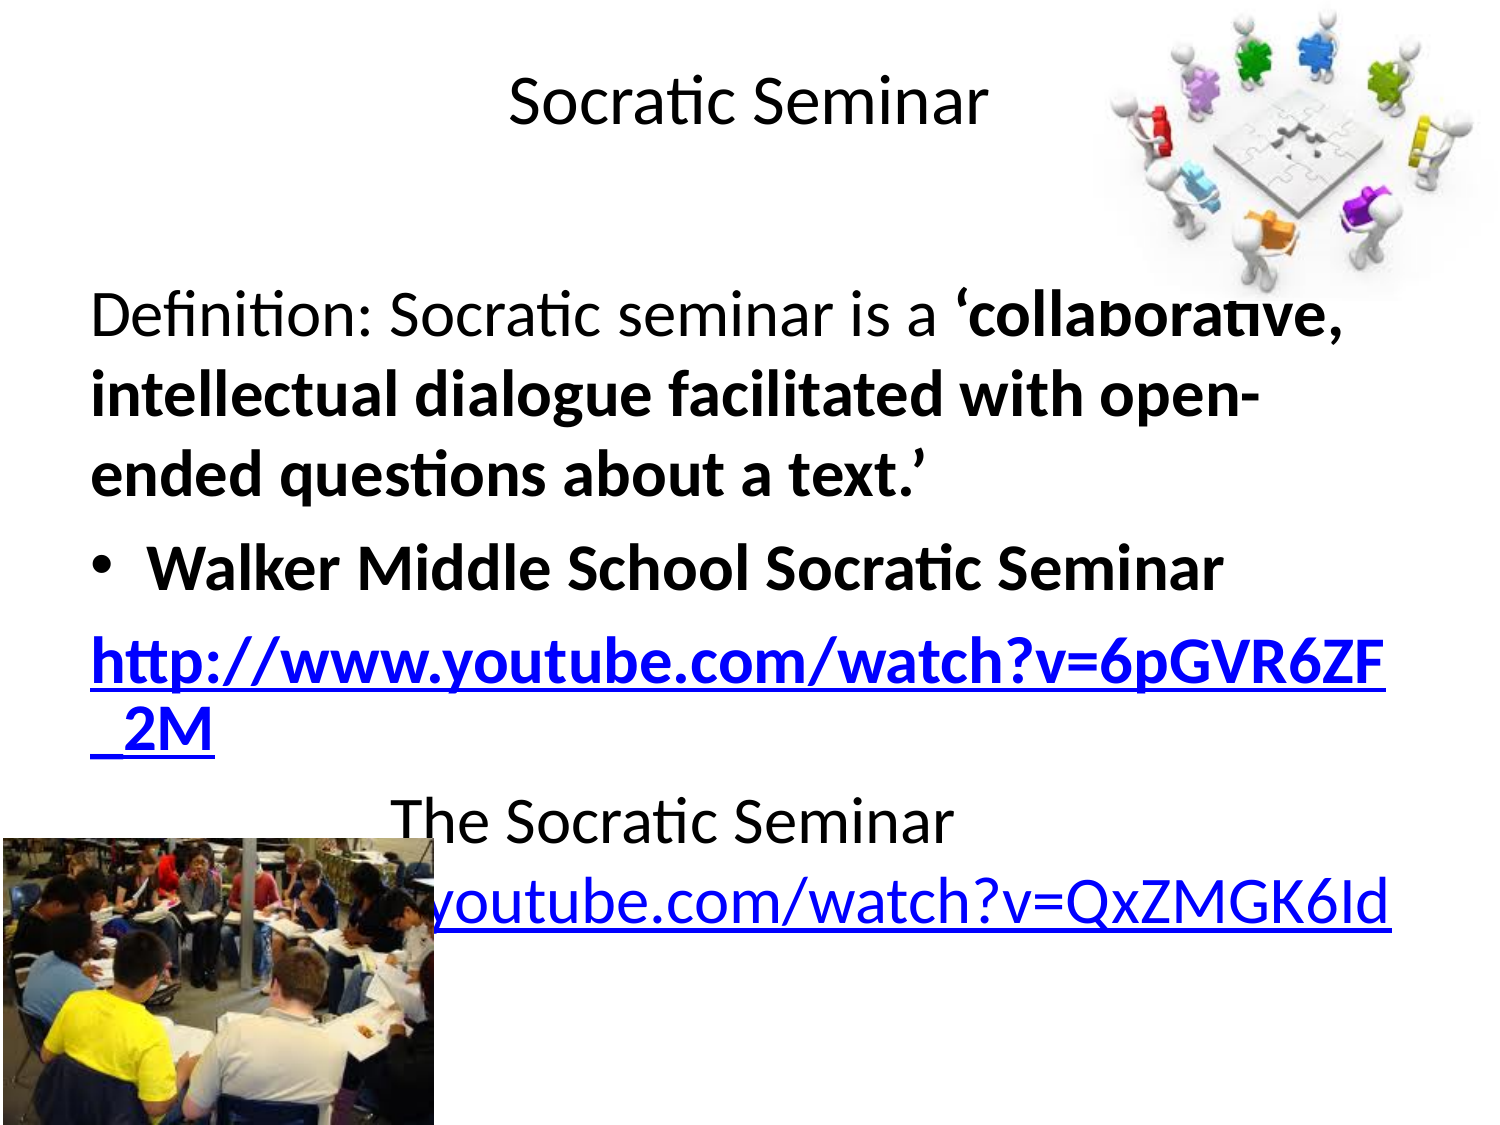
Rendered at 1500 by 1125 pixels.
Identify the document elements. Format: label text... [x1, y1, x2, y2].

picture [3, 838, 434, 1125]
list Definition: Socratic seminar is a ‘collaborative, intellectual dialogue facilitated with open-ended questions about a text.’ Walker Middle School Socratic Seminar http://www.youtube.com/watch?v=6pGVR6ZF_2M The Socratic Seminar http://www.youtube.com/watch?v=QxZMGK6IdEs [75, 262, 1425, 1005]
title Socratic Seminar [75, 45, 1087, 233]
picture [1092, 0, 1498, 302]
